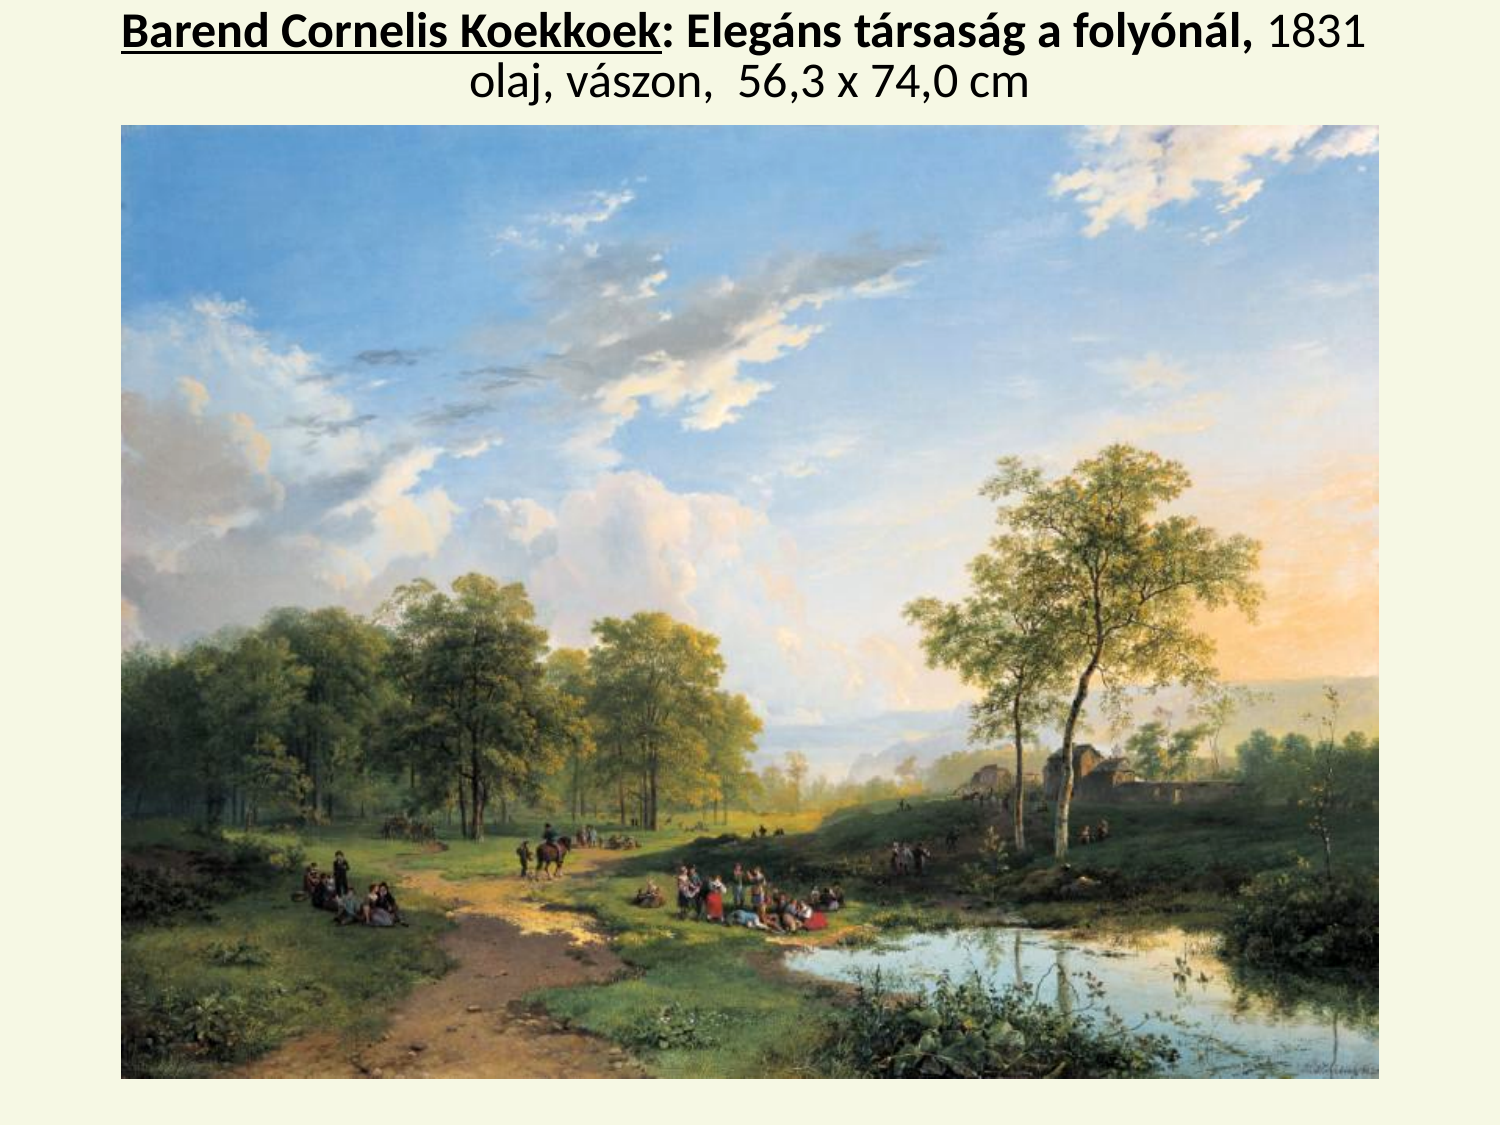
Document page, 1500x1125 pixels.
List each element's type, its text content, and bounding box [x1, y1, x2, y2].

picture [121, 125, 1379, 1080]
text_box Barend Cornelis Koekkoek: Elegáns társaság a folyónál, 1831 olaj, vászon, 56,3 x 74,0 cm [0, 0, 1500, 115]
